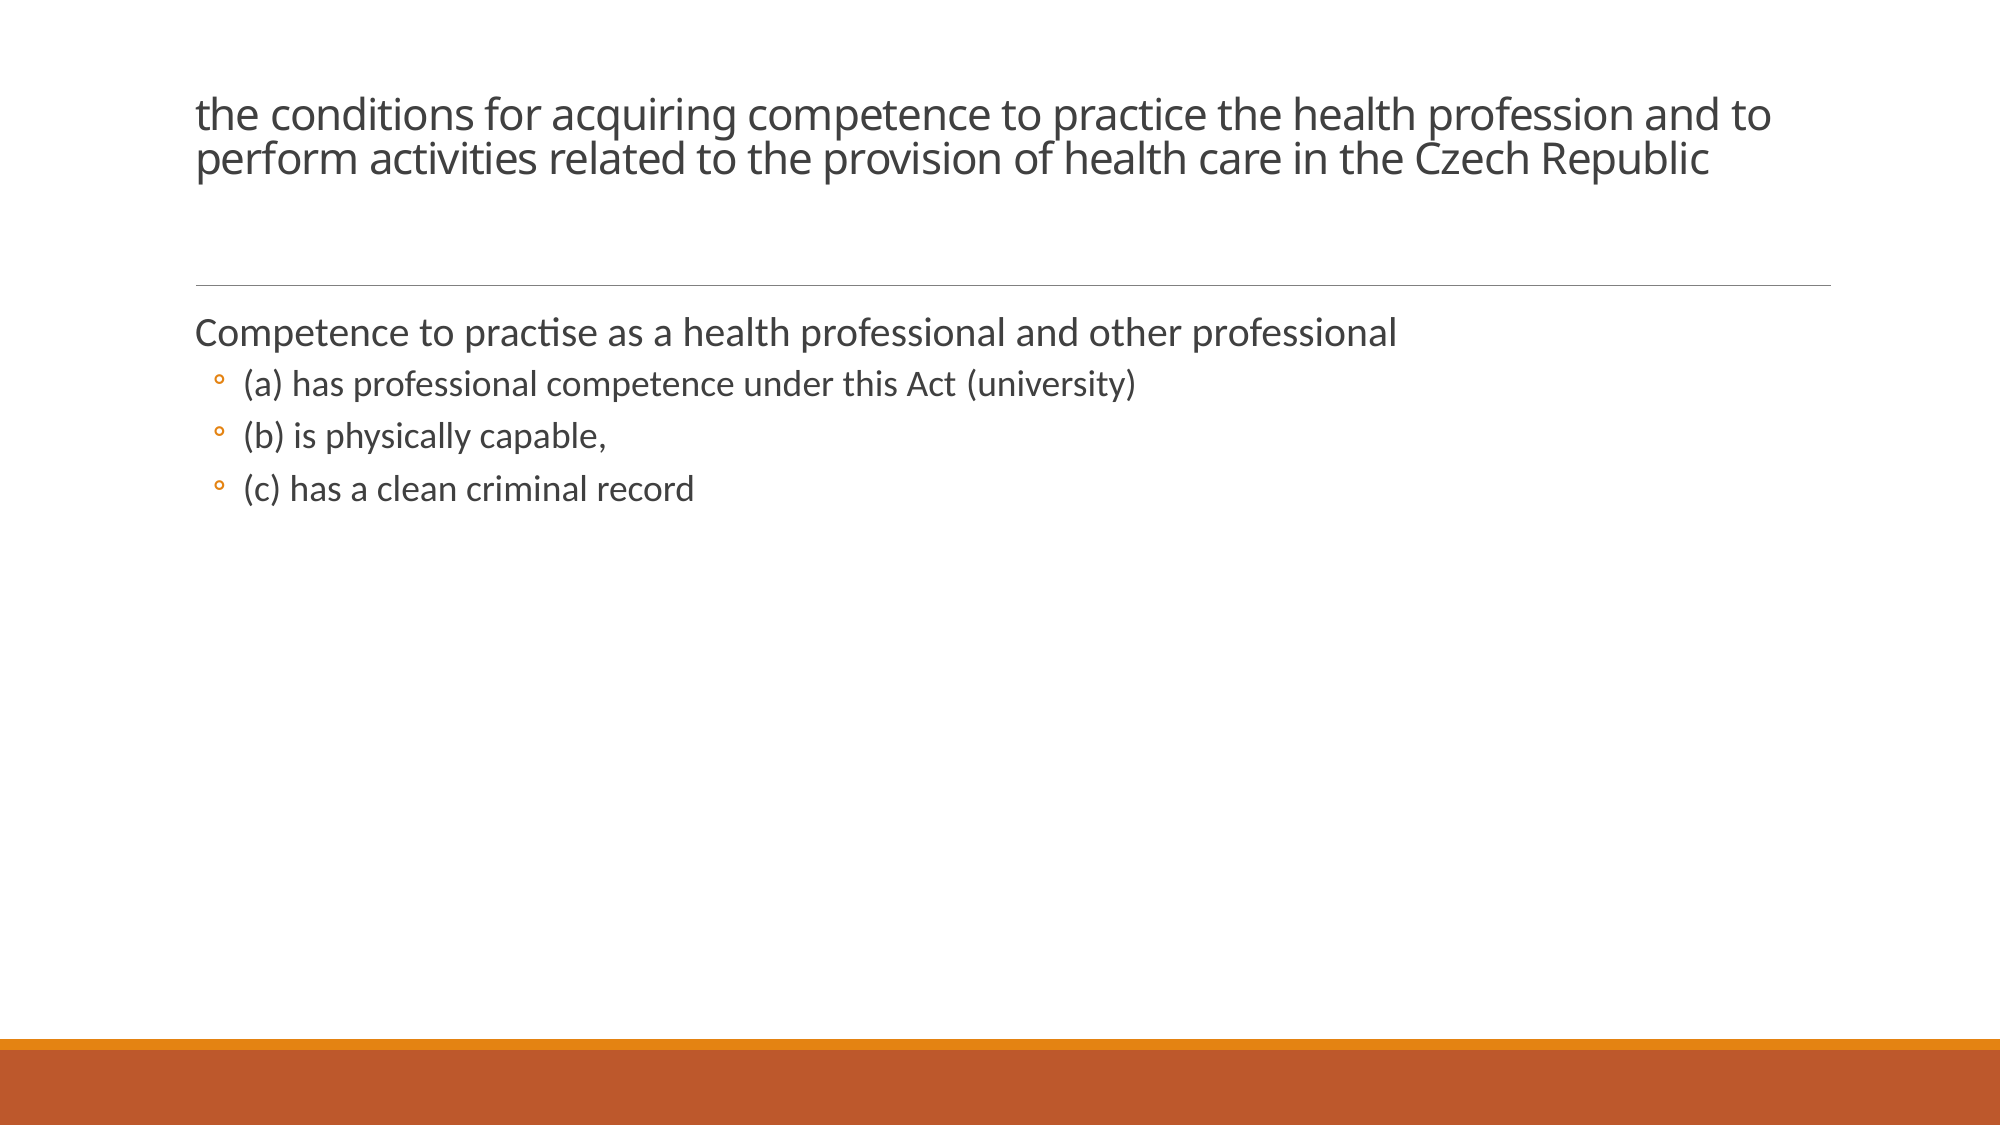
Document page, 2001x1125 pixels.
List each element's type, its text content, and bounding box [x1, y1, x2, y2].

list Competence to practise as a health professional and other professional (a) has professional competence under this Act (university) (b) is physically capable, (c) has a clean criminal record [180, 302, 1830, 963]
title the conditions for acquiring competence to practice the health profession and to perform activities related to the provision of health care in the Czech Republic [180, 47, 1830, 285]
